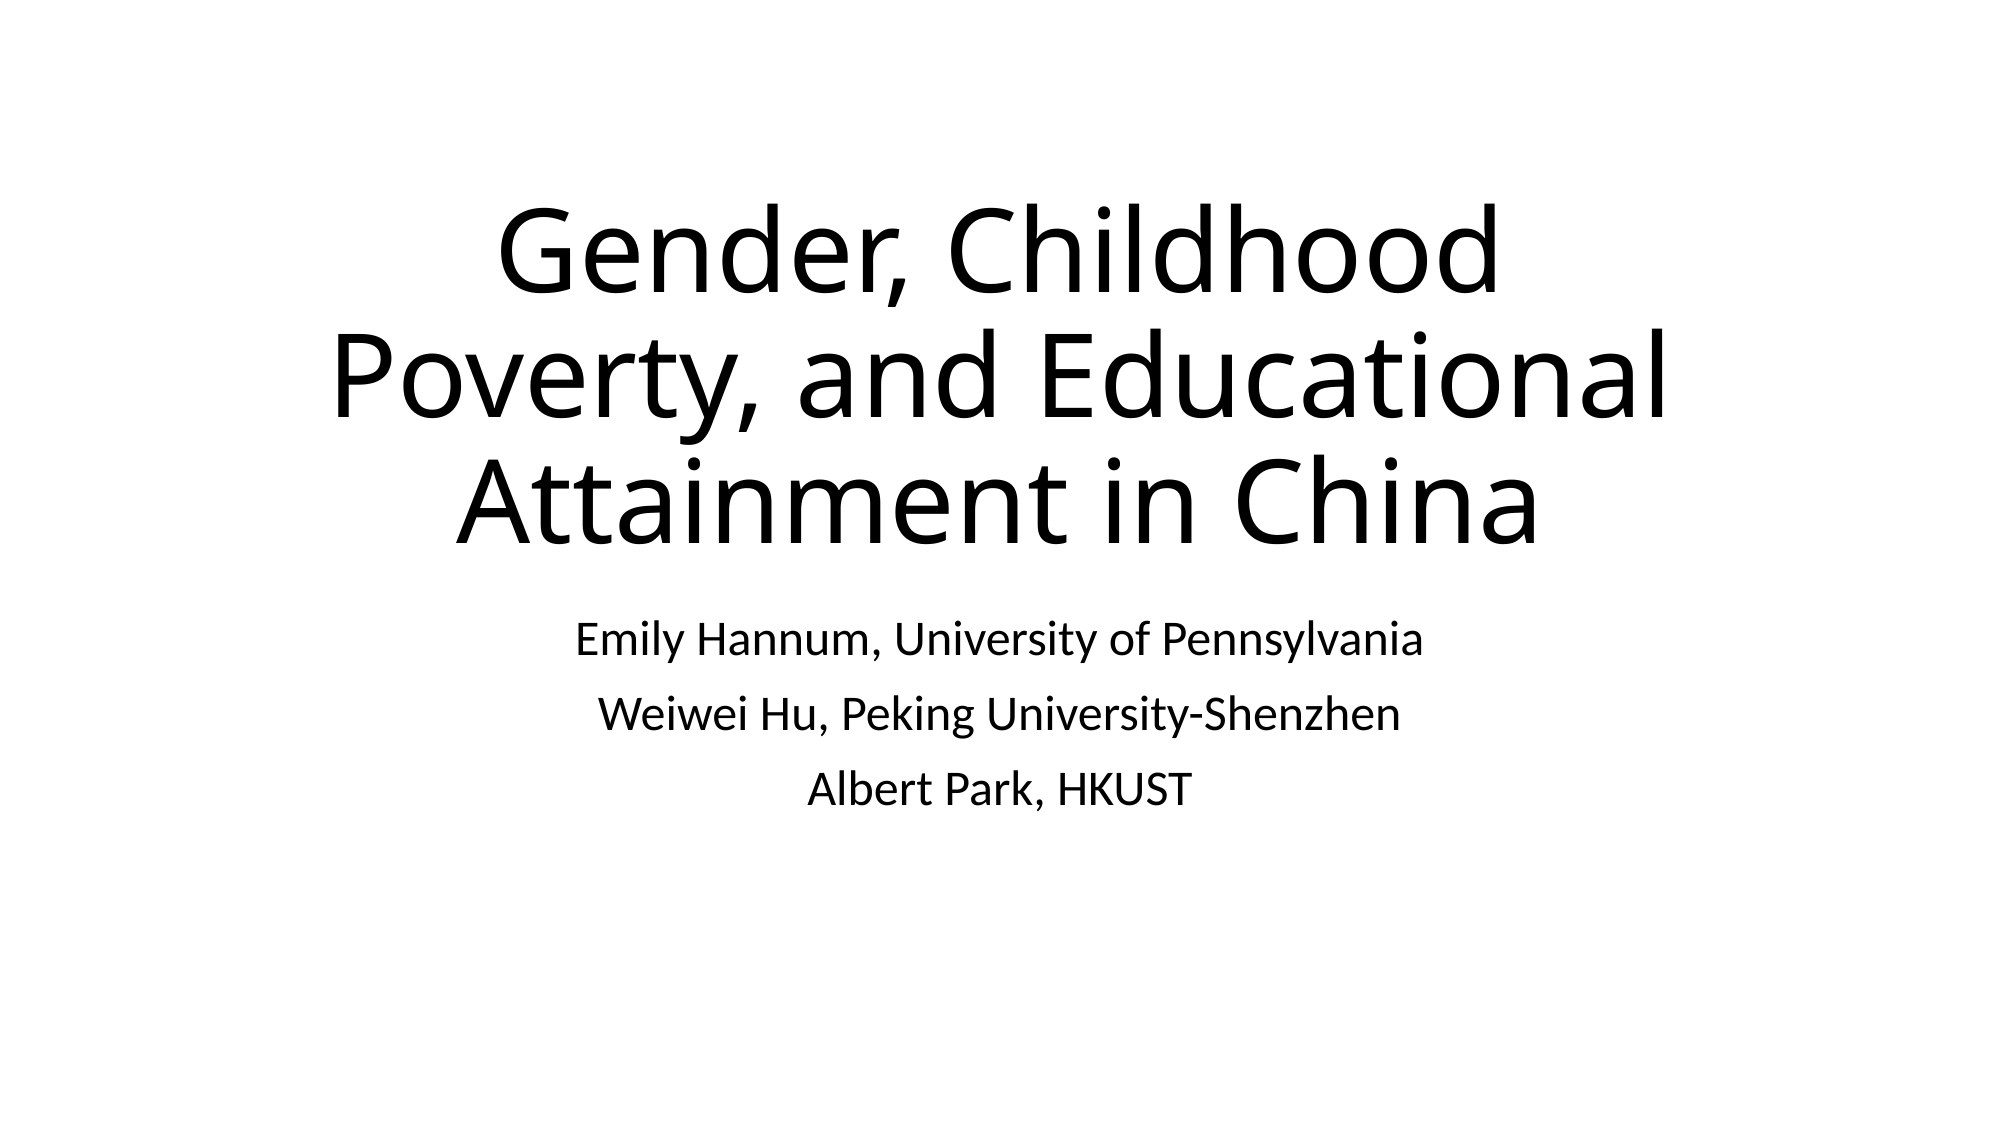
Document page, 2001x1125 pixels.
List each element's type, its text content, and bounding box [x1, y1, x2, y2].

title Gender, Childhood Poverty, and Educational Attainment in China [249, 184, 1750, 576]
subtitle Emily Hannum, University of Pennsylvania Weiwei Hu, Peking University-Shenzhen Albert Park, HKUST [249, 605, 1750, 877]
